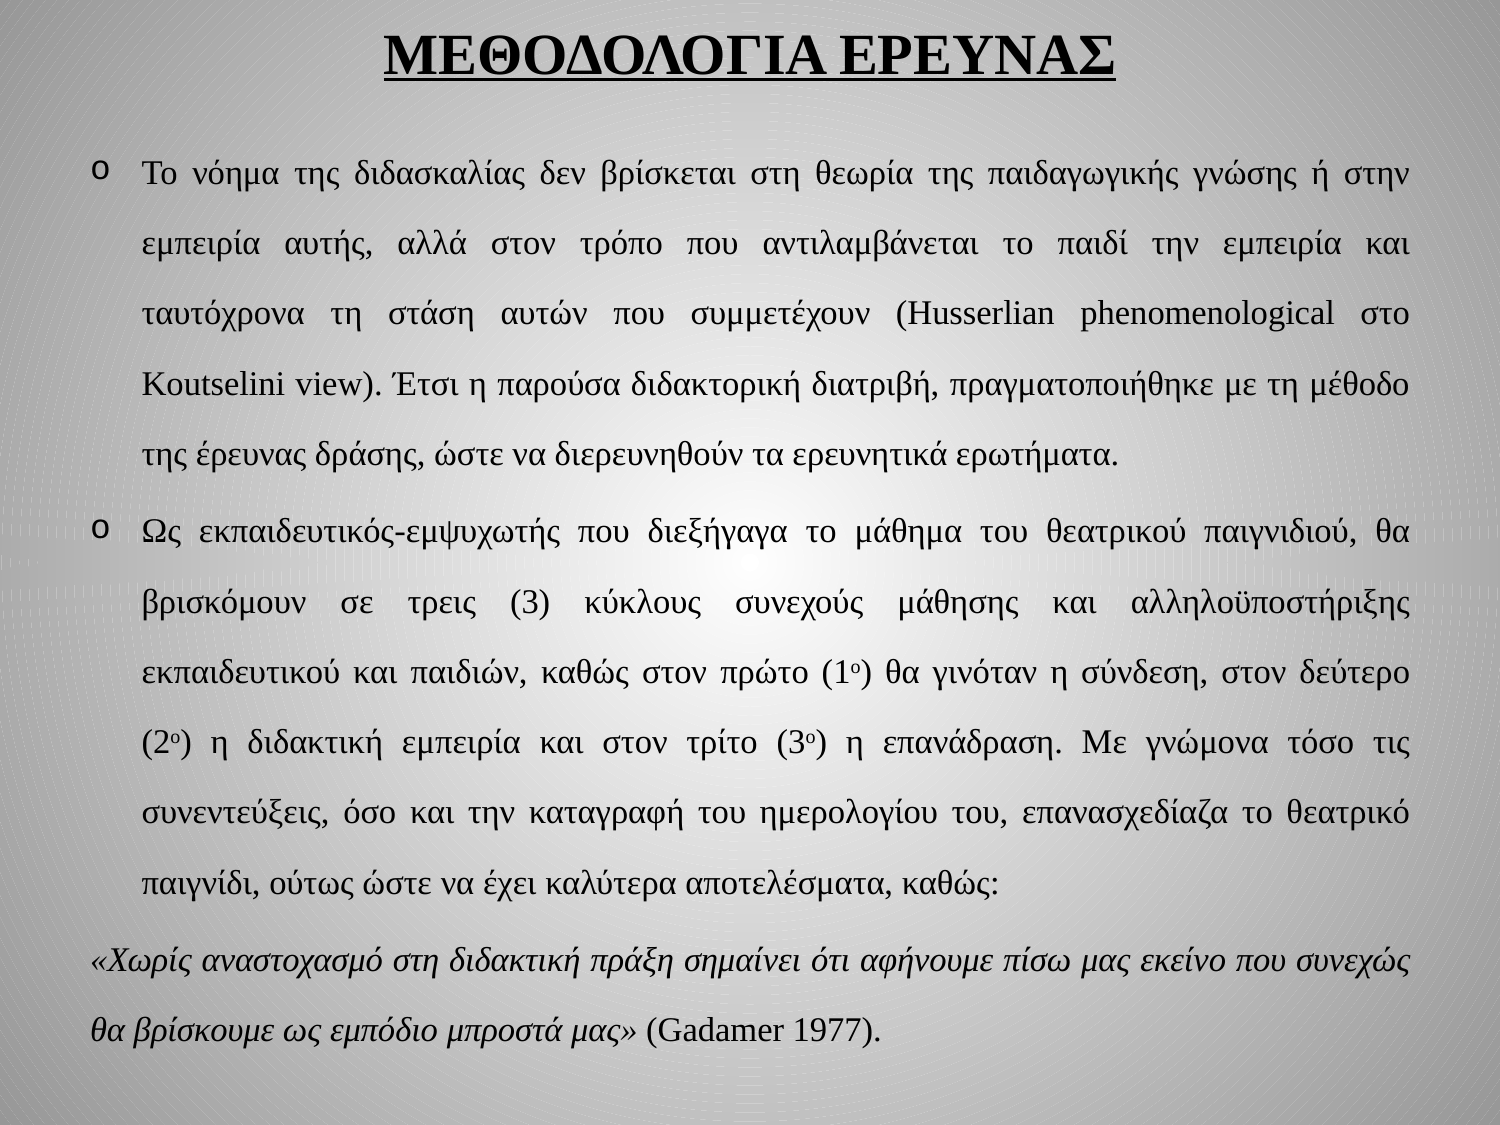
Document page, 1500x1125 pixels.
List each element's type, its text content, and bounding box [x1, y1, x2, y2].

title ΜΕΘΟΔΟΛΟΓΙΑ ΕΡΕΥΝΑΣ [75, 0, 1425, 102]
list To νόημα της διδασκαλίας δεν βρίσκεται στη θεωρία της παιδαγωγικής γνώσης ή στην εμπειρία αυτής, αλλά στον τρόπο που αντιλαμβάνεται το παιδί την εμπειρία και ταυτόχρονα τη στάση αυτών που συμμετέχουν (Husserlian phenomenological στο Koutselini view). Έτσι η παρούσα διδακτορική διατριβή, πραγματοποιήθηκε με τη μέθοδο της έρευνας δράσης, ώστε να διερευνηθούν τα ερευνητικά ερωτήματα. Ως εκπαιδευτικός-εμψυχωτής που διεξήγαγα το μάθημα του θεατρικού παιγνιδιού, θα βρισκόμουν σε τρεις (3) κύκλους συνεχούς μάθησης και αλληλοϋποστήριξης εκπαιδευτικού και παιδιών, καθώς στον πρώτο (1ο) θα γινόταν η σύνδεση, στον δεύτερο (2ο) η διδακτική εμπειρία και στον τρίτο (3ο) η επανάδραση. Με γνώμονα τόσο τις συνεντεύξεις, όσο και την καταγραφή του ημερολογίου του, επανασχεδίαζα το θεατρικό παιγνίδι, ούτως ώστε να έχει καλύτερα αποτελέσματα, καθώς: «Χωρίς αναστοχασμό στη διδακτική πράξη σημαίνει ότι αφήνουμε πίσω μας εκείνο που συνεχώς θα βρίσκουμε ως εμπόδιο μπροστά μας» (Gadamer 1977). [75, 113, 1425, 1125]
